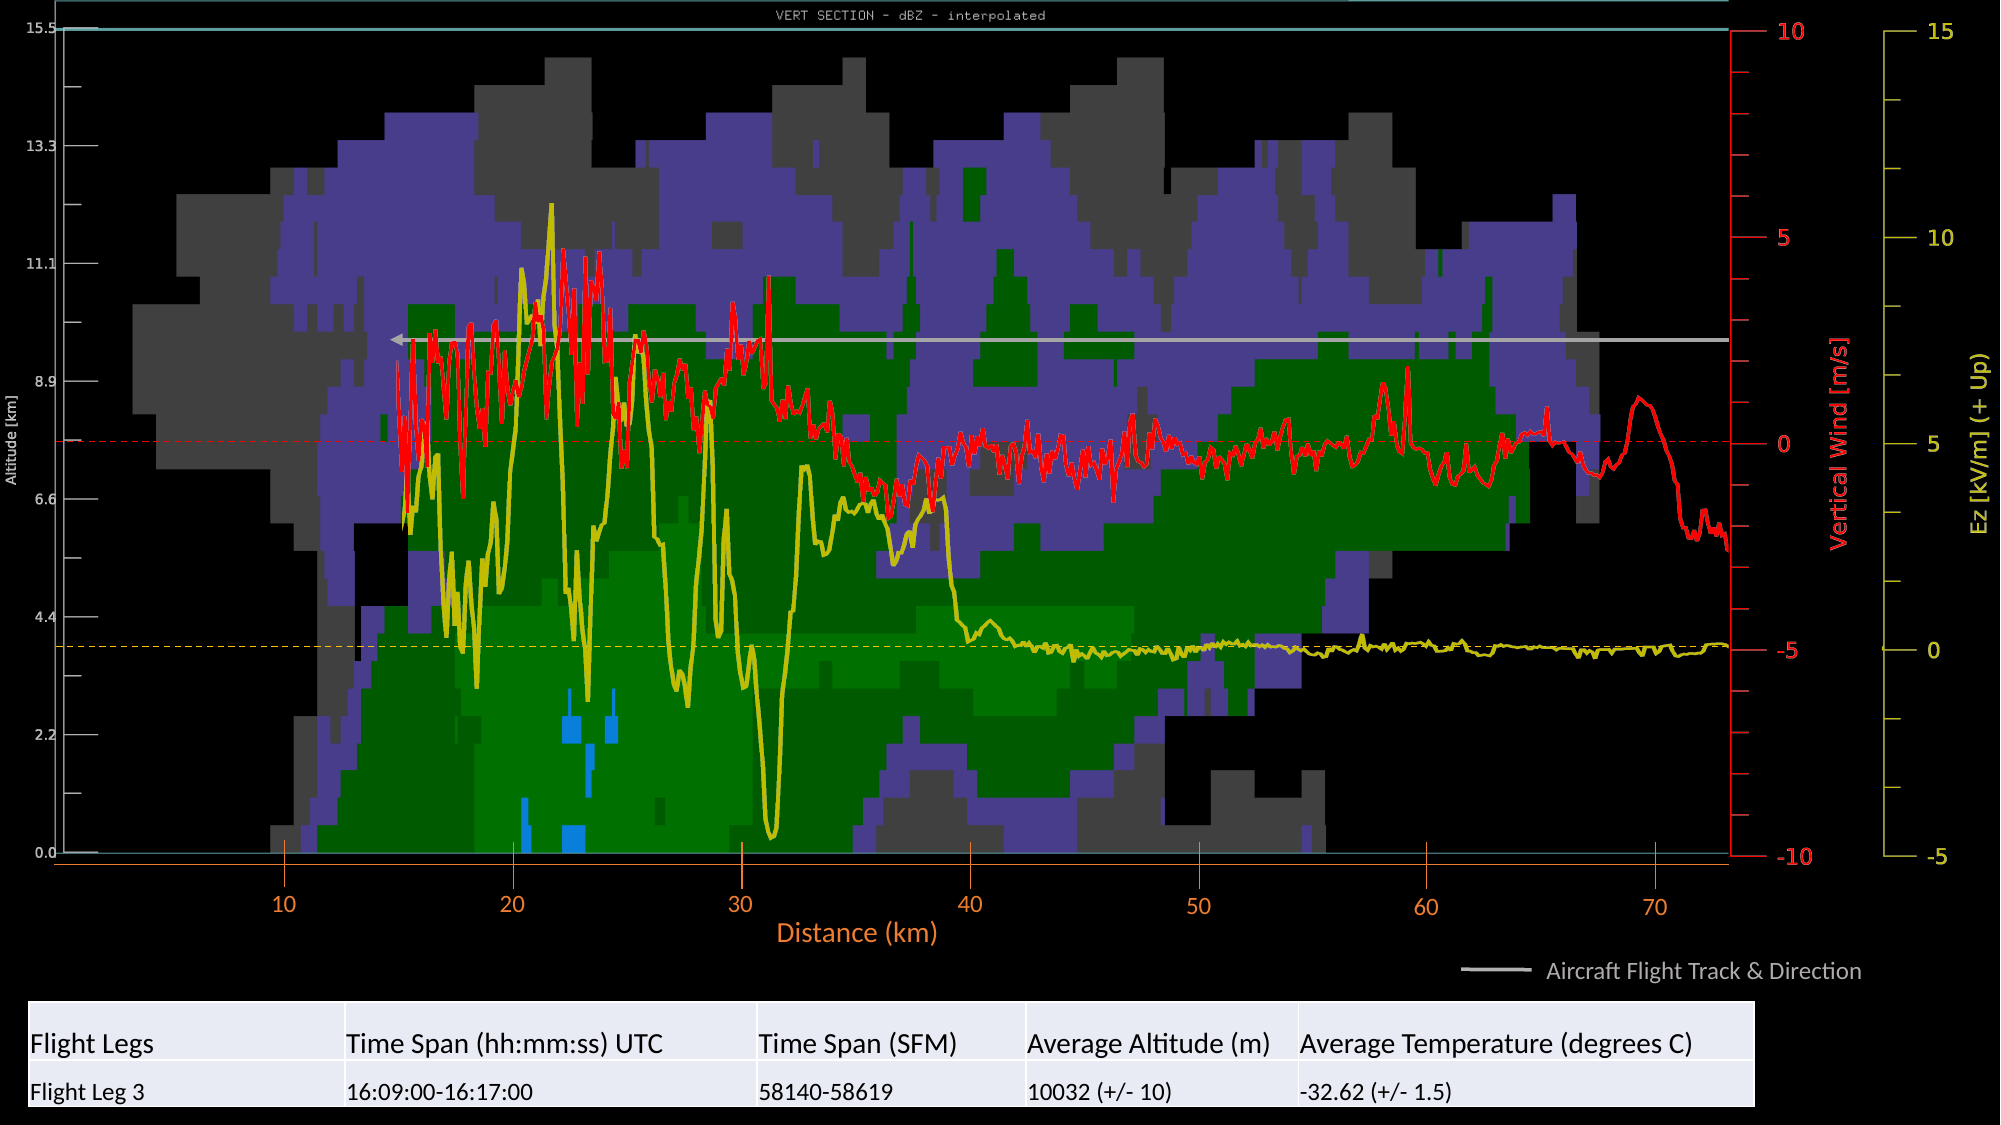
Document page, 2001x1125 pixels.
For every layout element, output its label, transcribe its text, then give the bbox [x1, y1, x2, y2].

table_cell 58140-58619 [758, 1061, 1025, 1106]
text_box Aircraft Flight Track & Direction [1531, 946, 1729, 992]
text_box 10 [256, 880, 313, 926]
table_header Flight Legs [30, 1003, 344, 1059]
table_cell -32.62 (+/- 1.5) [1299, 1061, 1753, 1106]
text_box Distance (km) [761, 906, 956, 956]
table_cell 10032 (+/- 10) [1027, 1061, 1298, 1106]
table_cell 16:09:00-16:17:00 [346, 1061, 756, 1106]
table_header Average Temperature (degrees C) [1299, 1003, 1753, 1059]
table_cell Flight Leg 3 [30, 1061, 344, 1106]
picture [0, 0, 2001, 1001]
picture [1460, 965, 1532, 974]
text_box 50 [1171, 882, 1228, 927]
text_box 20 [484, 880, 541, 926]
table_header Time Span (SFM) [758, 1003, 1025, 1059]
table_header Average Altitude (m) [1027, 1003, 1298, 1059]
table_header Time Span (hh:mm:ss) UTC [346, 1003, 756, 1059]
text_box 60 [1398, 882, 1455, 928]
text_box 70 [1627, 882, 1684, 928]
text_box 40 [942, 880, 999, 926]
text_box 30 [712, 880, 769, 926]
